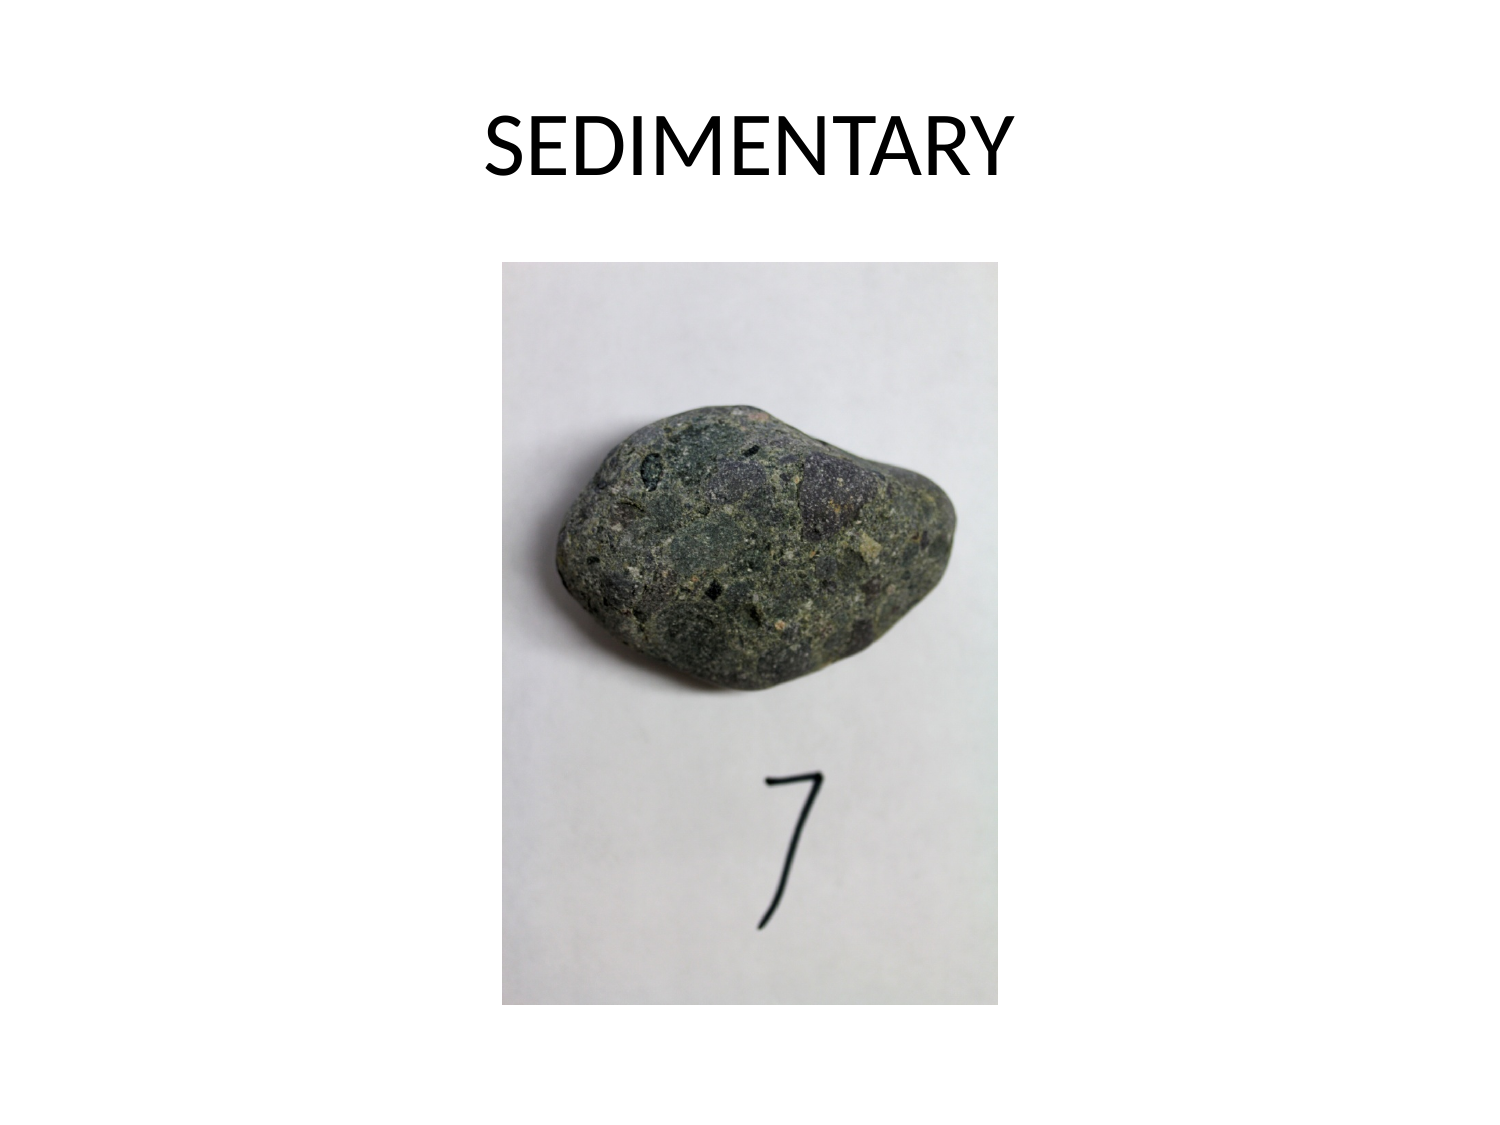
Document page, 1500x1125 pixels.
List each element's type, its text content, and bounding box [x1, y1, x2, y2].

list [502, 262, 998, 1006]
title SEDIMENTARY [75, 45, 1425, 233]
